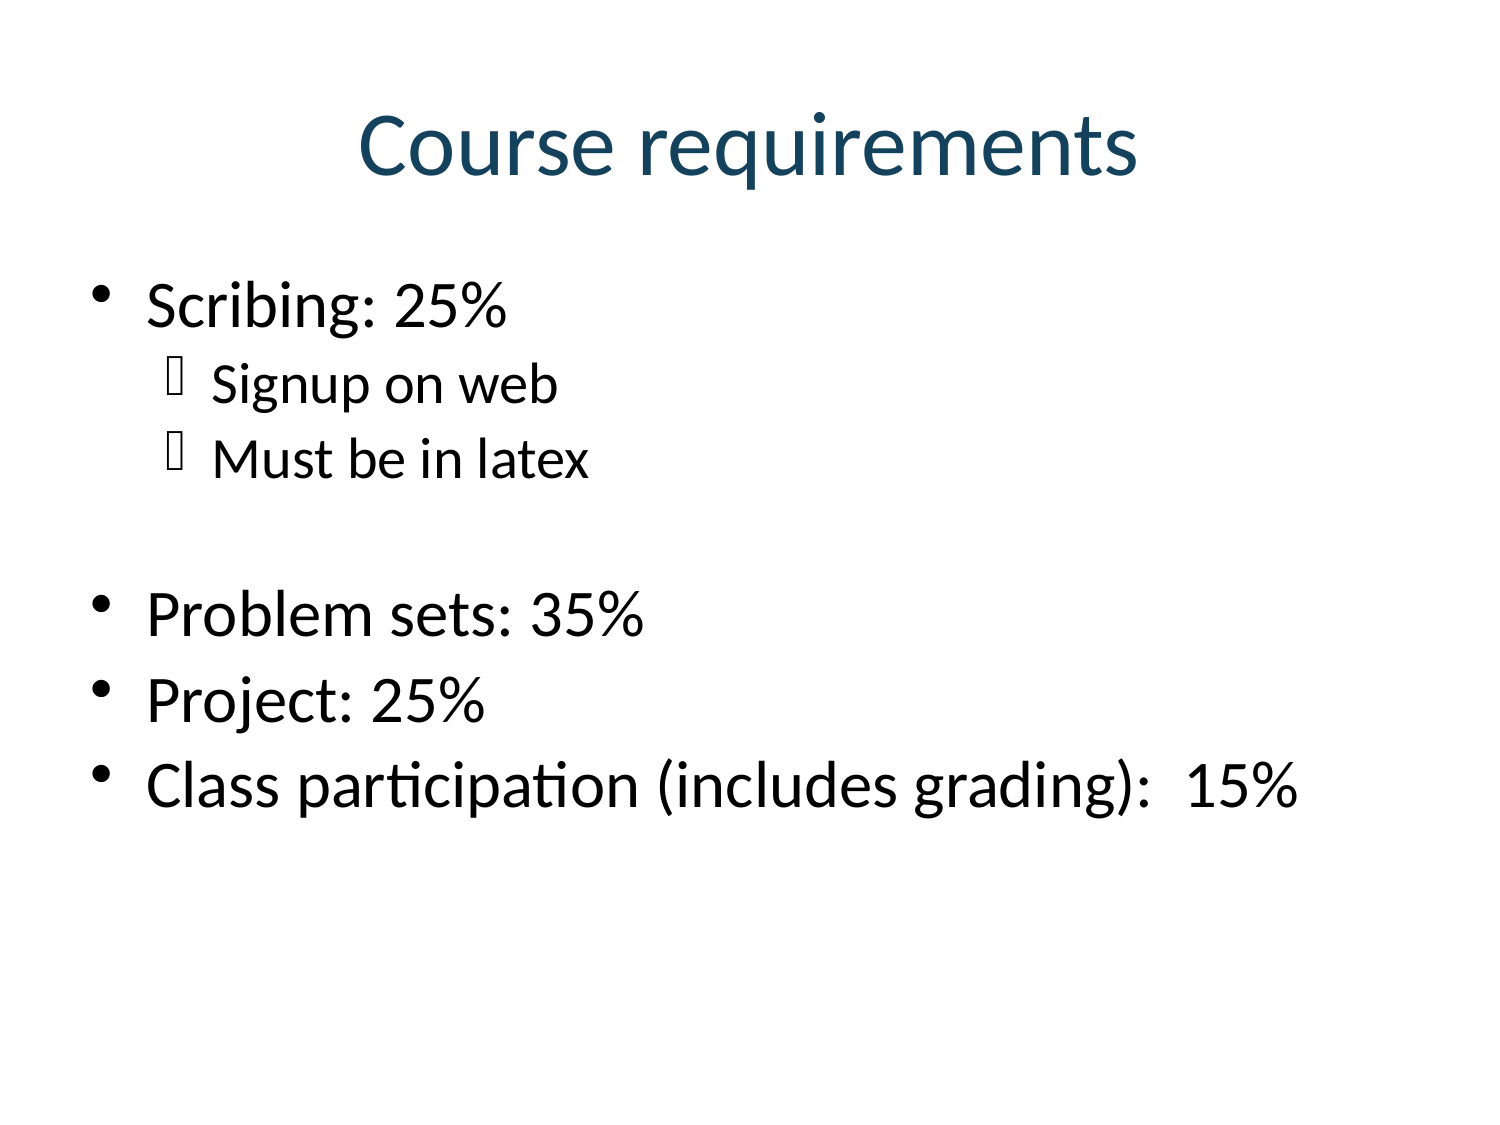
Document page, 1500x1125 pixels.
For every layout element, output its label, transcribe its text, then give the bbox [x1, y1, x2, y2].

title Course requirements [75, 45, 1425, 233]
list Scribing: 25% Signup on web Must be in latex Problem sets: 35% Project: 25% Class participation (includes grading): 15% [75, 262, 1425, 1005]
